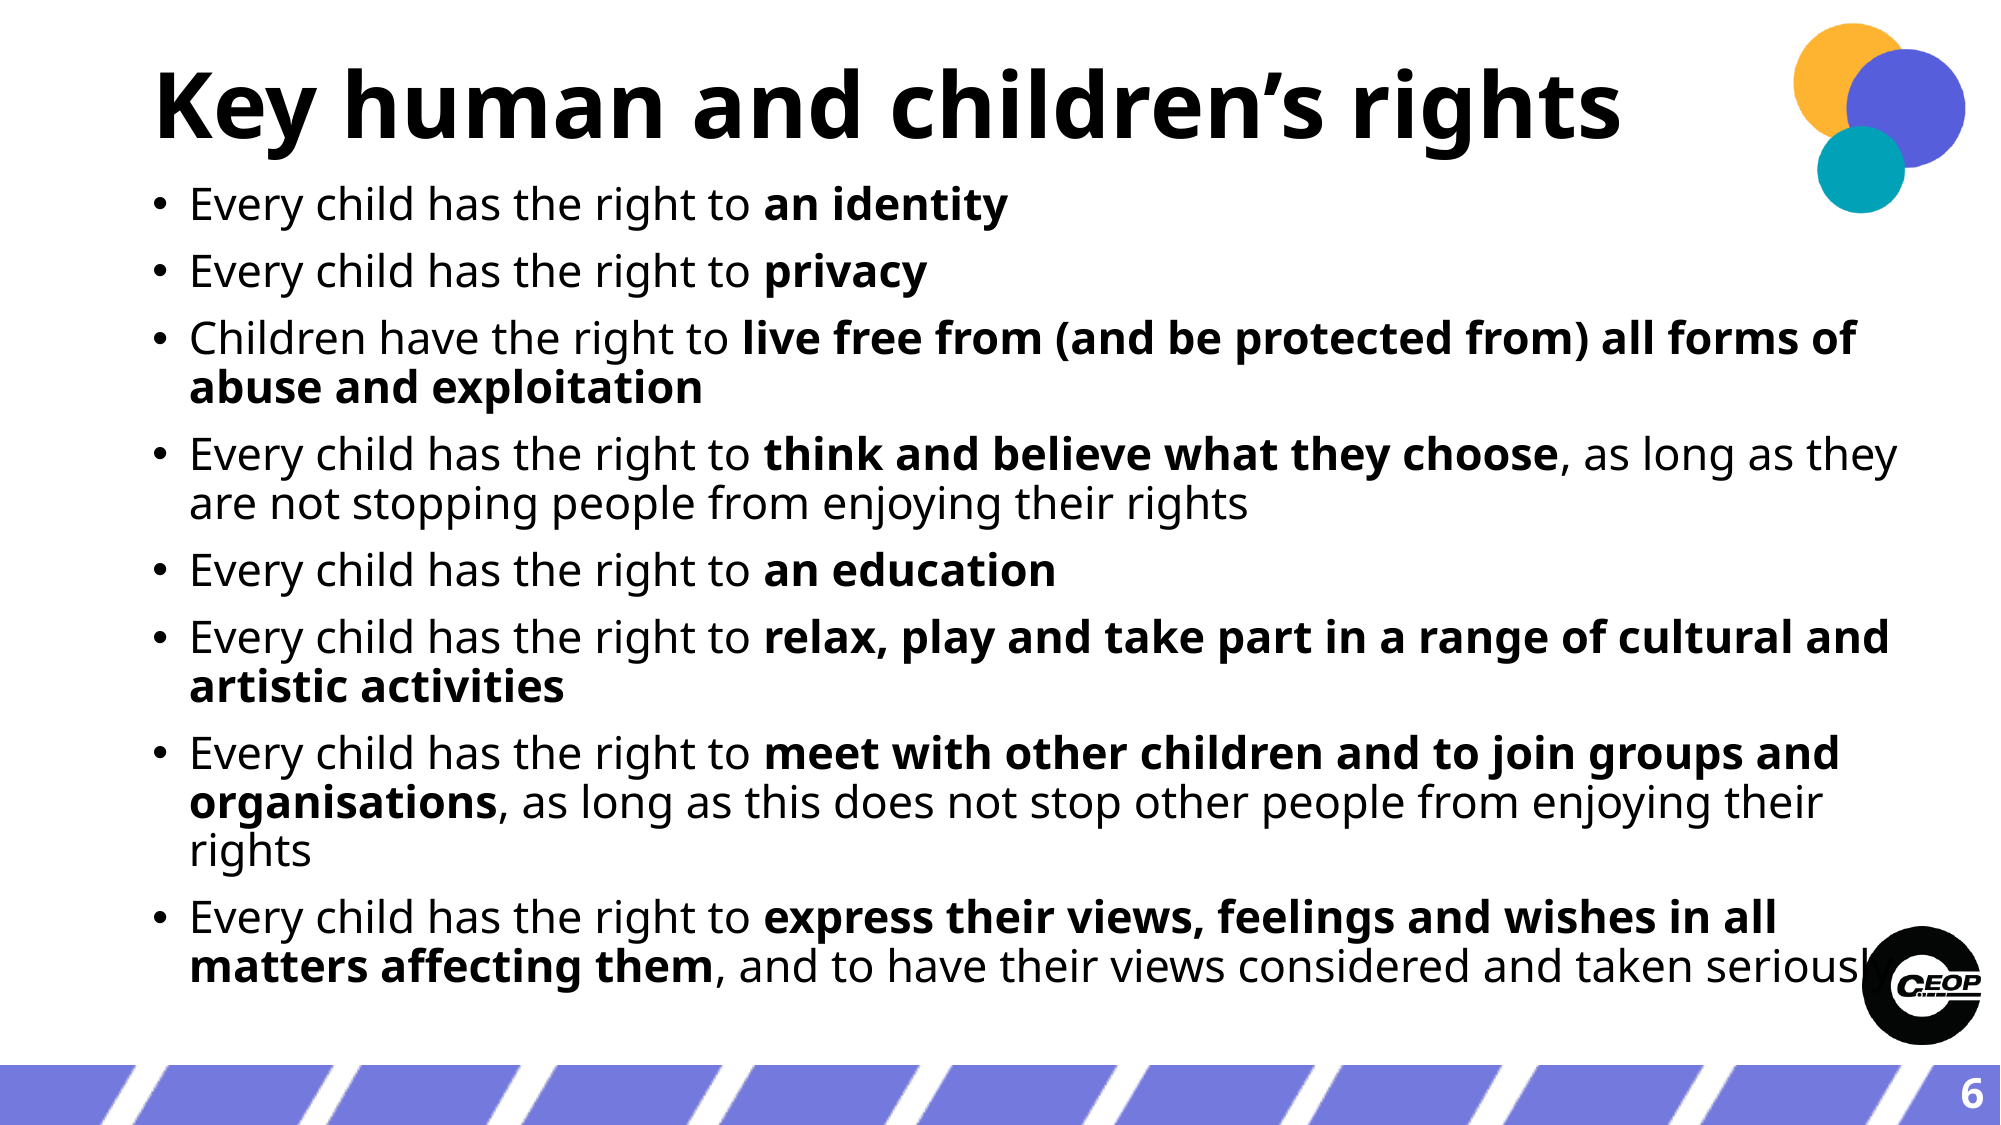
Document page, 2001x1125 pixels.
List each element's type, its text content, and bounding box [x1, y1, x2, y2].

title Key human and children’s rights [137, 0, 1863, 173]
picture [1862, 926, 1981, 1045]
picture [1863, 0, 1998, 237]
slide_number 6 [1549, 1065, 2000, 1125]
list Every child has the right to an identity Every child has the right to privacy Children have the right to live free from (and be protected from) all forms of abuse and exploitation Every child has the right to think and believe what they choose, as long as they are not stopping people from enjoying their rights Every child has the right to an education Every child has the right to relax, play and take part in a range of cultural and artistic activities Every child has the right to meet with other children and to join groups and organisations, as long as this does not stop other people from enjoying their rights Every child has the right to express their views, feelings and wishes in all matters affecting them, and to have their views considered and taken seriously [137, 173, 1916, 1025]
picture [0, 1065, 1549, 1125]
